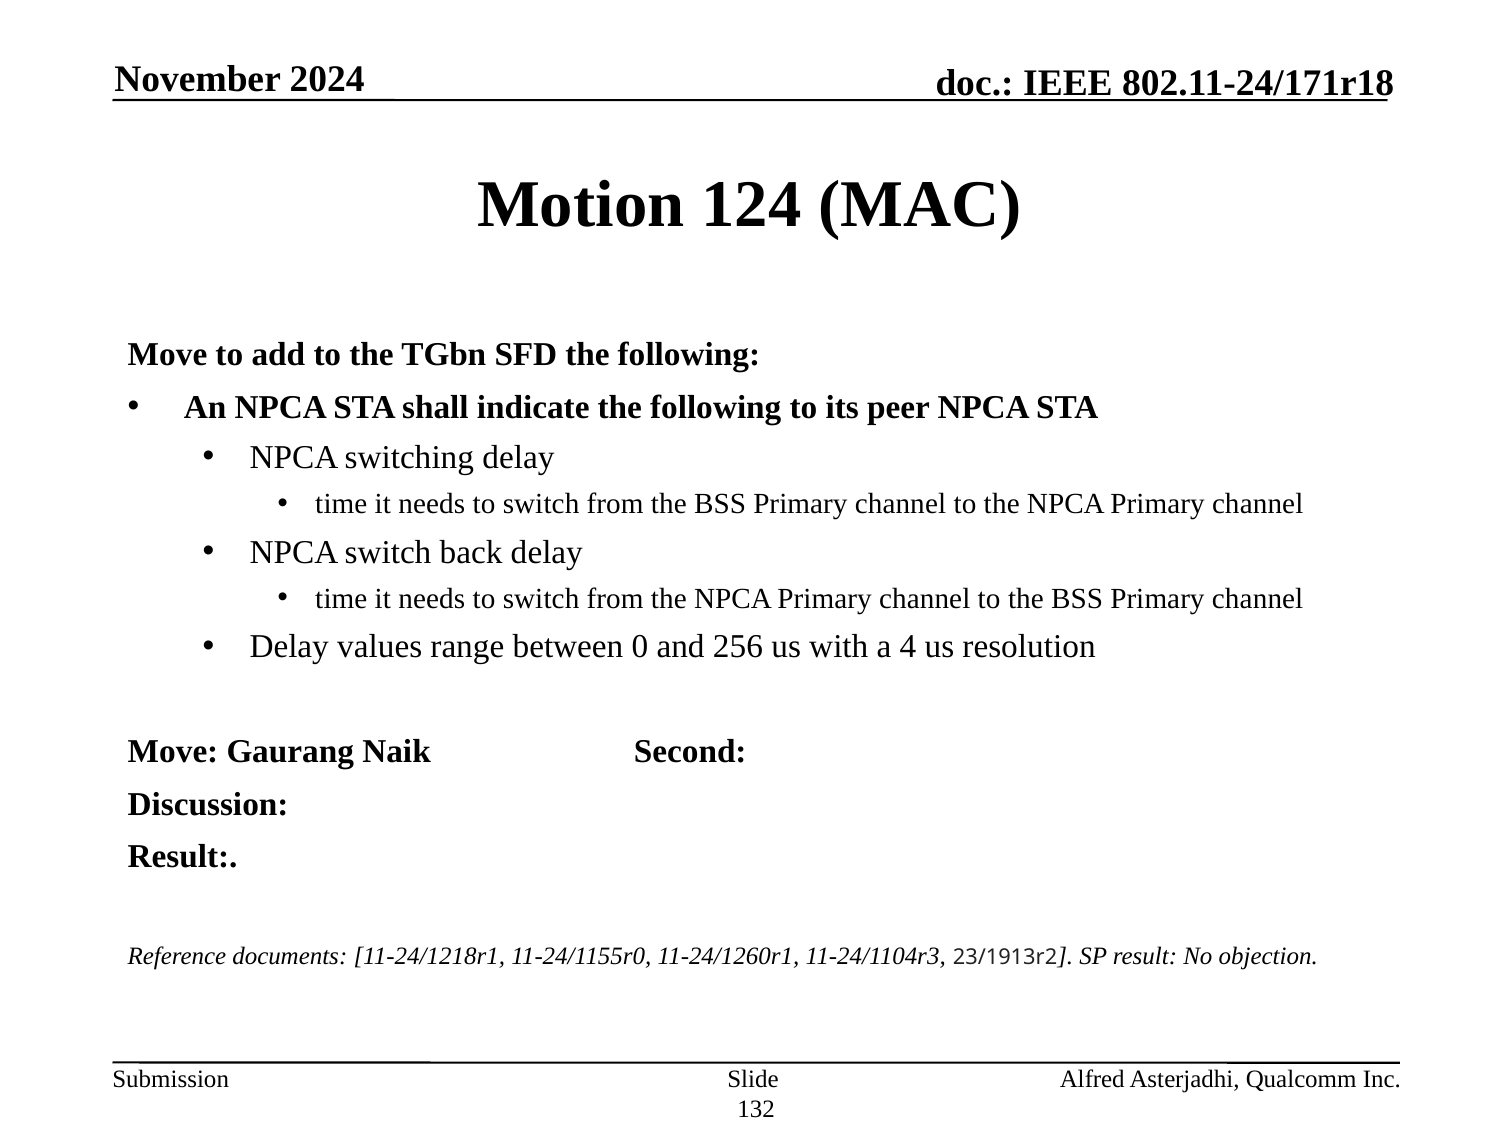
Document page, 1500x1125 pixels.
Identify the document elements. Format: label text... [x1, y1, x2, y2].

title Motion 124 (MAC) [112, 112, 1388, 288]
list Move to add to the TGbn SFD the following: An NPCA STA shall indicate the following to its peer NPCA STA NPCA switching delay time it needs to switch from the BSS Primary channel to the NPCA Primary channel NPCA switch back delay time it needs to switch from the NPCA Primary channel to the BSS Primary channel Delay values range between 0 and 256 us with a 4 us resolution Move: Gaurang Naik Second: Discussion: Result:. Reference documents: [11-24/1218r1, 11-24/1155r0, 11-24/1260r1, 11-24/1104r3, 23/1913r2]. SP result: No objection. [112, 324, 1388, 1000]
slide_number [114, 54, 423, 100]
footer Alfred Asterjadhi, Qualcomm Inc. [878, 1061, 1402, 1093]
slide_number Slide 132 [712, 1061, 800, 1123]
